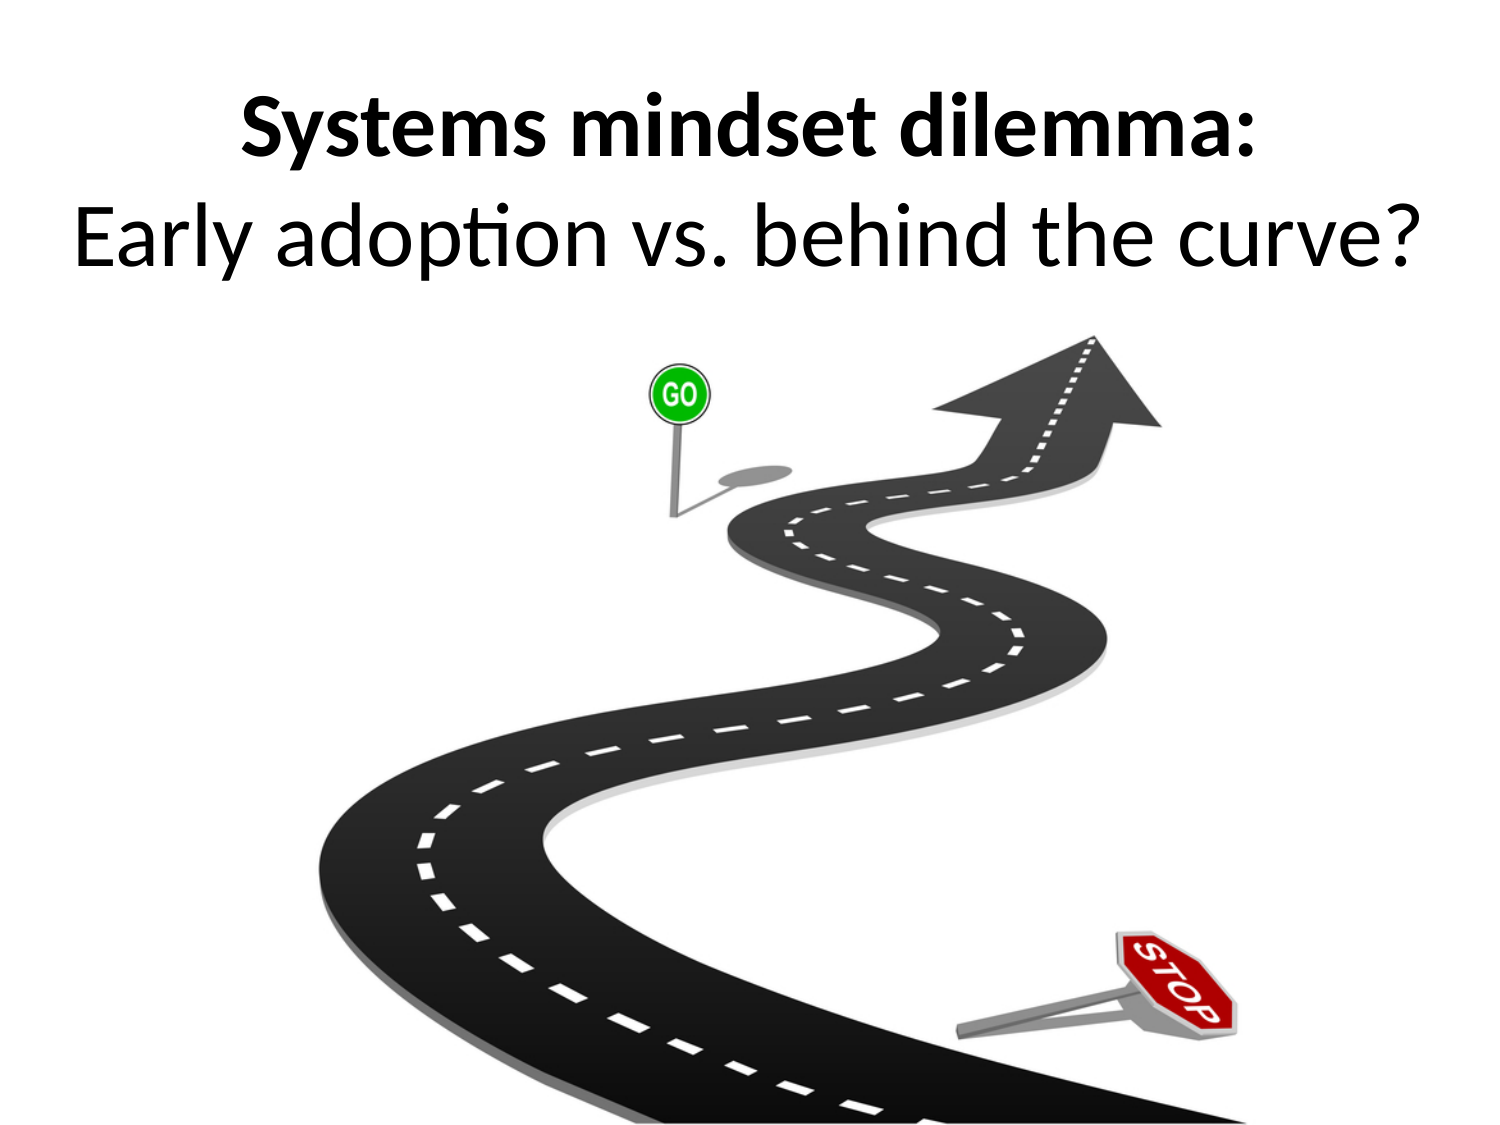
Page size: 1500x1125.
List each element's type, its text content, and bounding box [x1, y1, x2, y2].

picture [262, 329, 1291, 1125]
title Systems mindset dilemma: Early adoption vs. behind the curve? [37, 50, 1463, 300]
